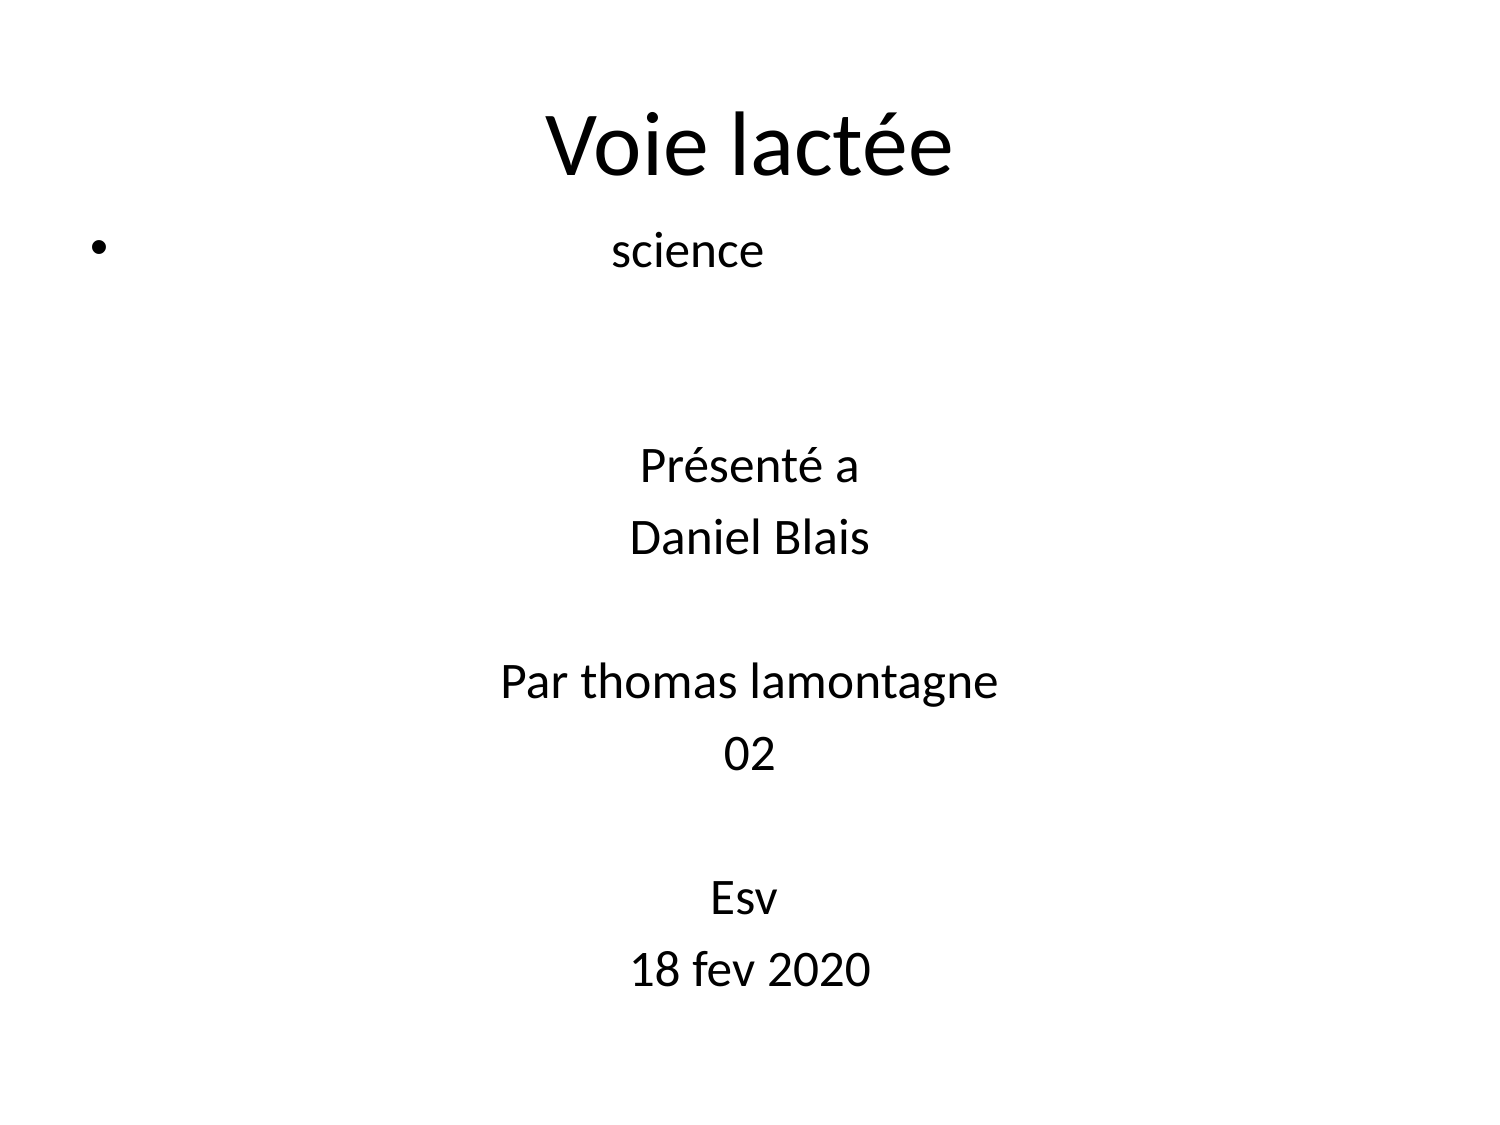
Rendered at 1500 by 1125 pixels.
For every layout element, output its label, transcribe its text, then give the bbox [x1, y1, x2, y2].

title Voie lactée [75, 45, 1425, 208]
list science Présenté a Daniel Blais Par thomas lamontagne 02 Esv 18 fev 2020 [75, 208, 1425, 1005]
